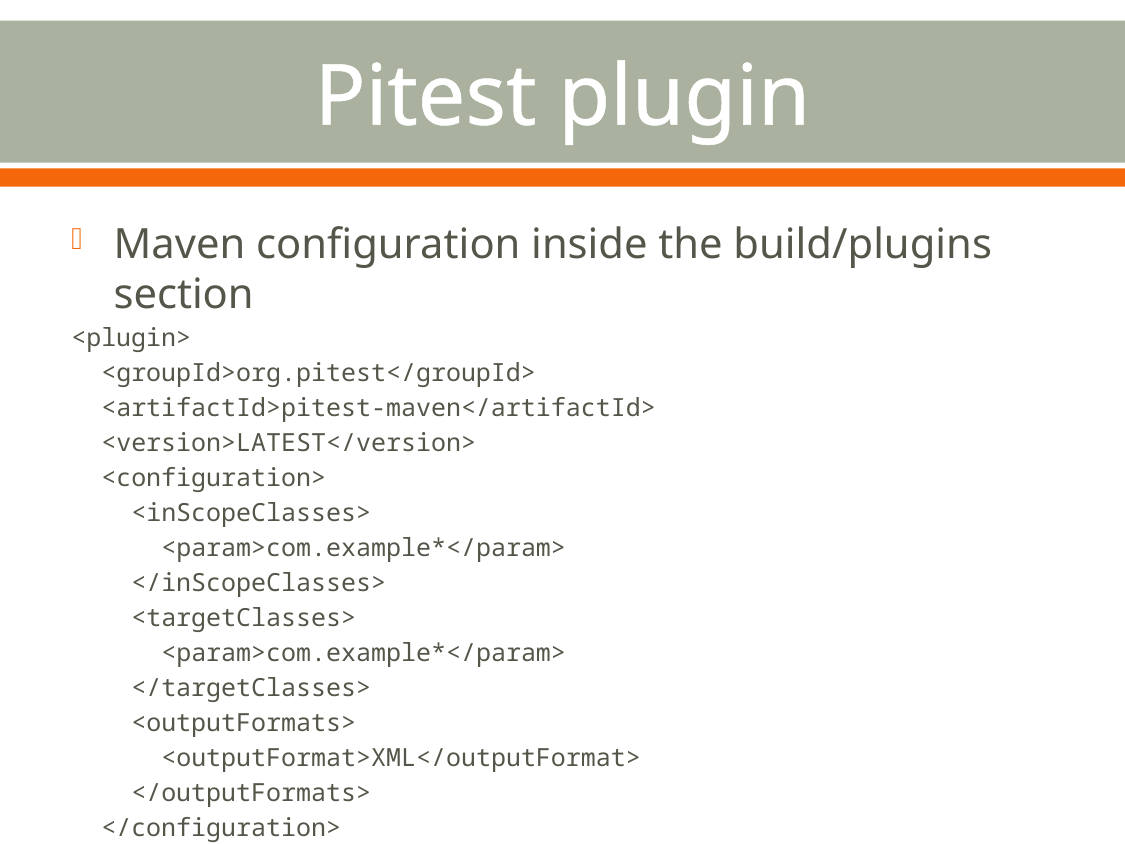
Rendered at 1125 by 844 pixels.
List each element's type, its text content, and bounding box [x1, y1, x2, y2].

list Maven configuration inside the build/plugins section <plugin> <groupId>org.pitest</groupId> <artifactId>pitest-maven</artifactId> <version>LATEST</version> <configuration> <inScopeClasses> <param>com.example*</param> </inScopeClasses> <targetClasses> <param>com.example*</param> </targetClasses> <outputFormats> <outputFormat>XML</outputFormat> </outputFormats> </configuration> </plugin> [56, 209, 1069, 681]
title Pitest plugin [56, 22, 1069, 160]
